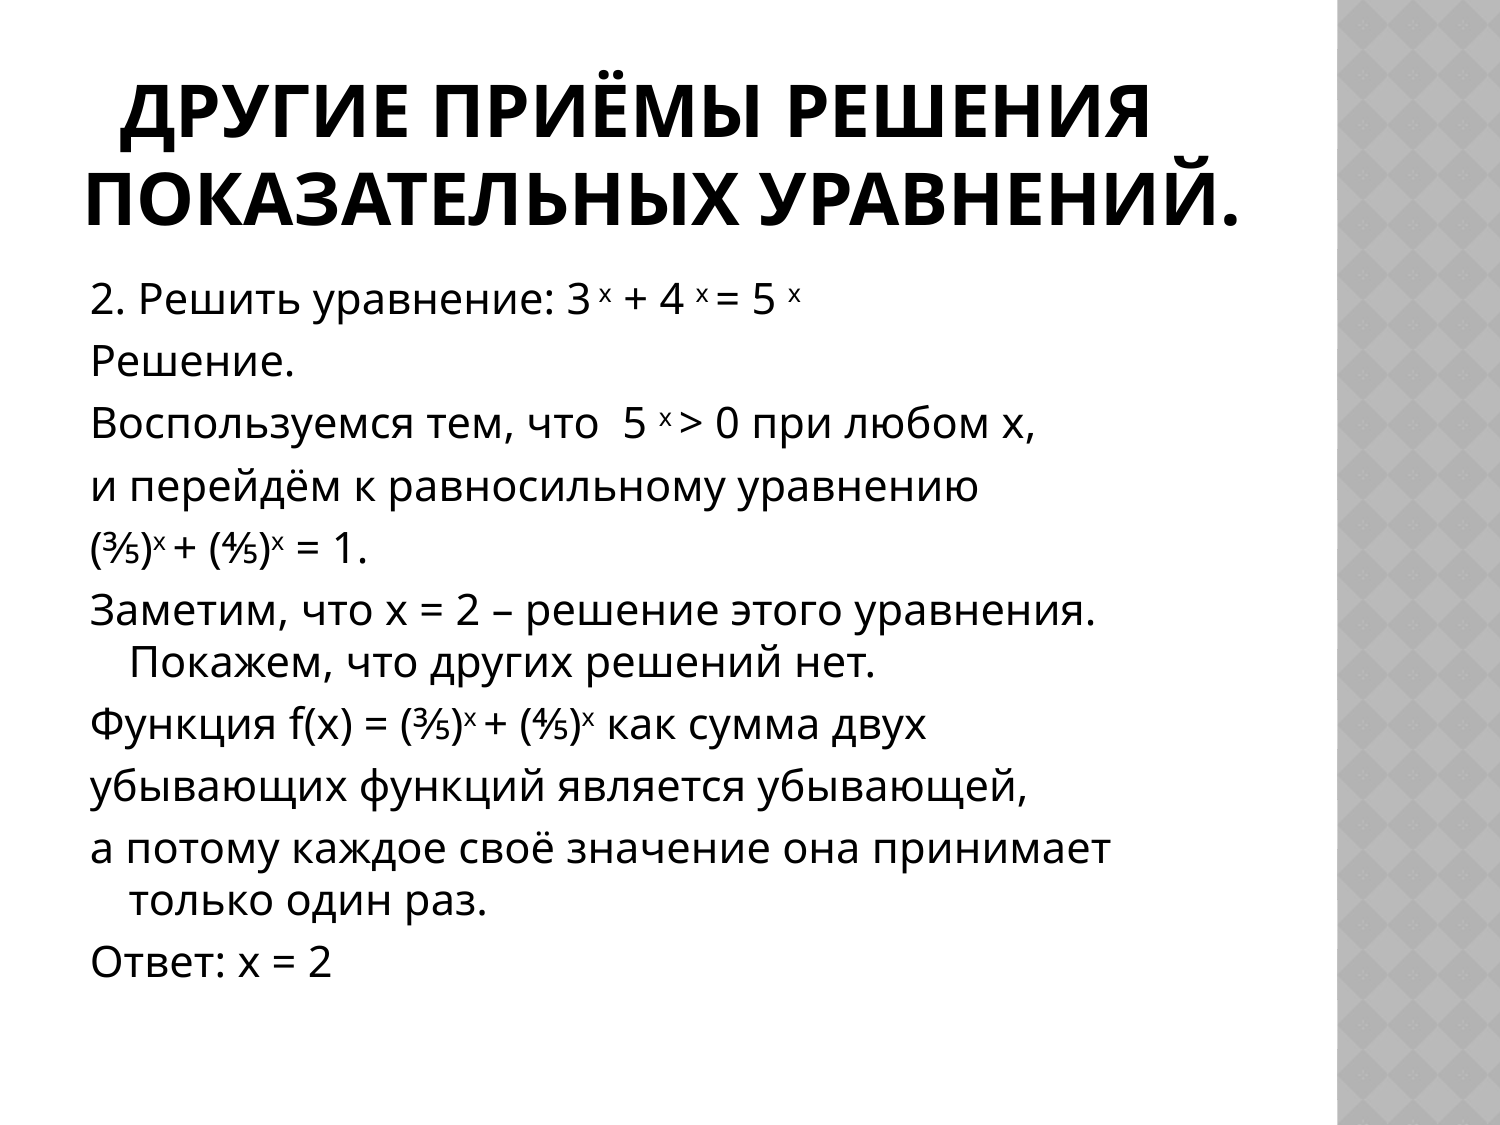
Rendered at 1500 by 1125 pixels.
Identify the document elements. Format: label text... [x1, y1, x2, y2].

list 2. Решить уравнение: 3 х + 4 х = 5 х Решение. Воспользуемся тем, что 5 х > 0 при любом х, и перейдём к равносильному уравнению (⅗)х + (⅘)х = 1. Заметим, что х = 2 – решение этого уравнения. Покажем, что других решений нет. Функция f(х) = (⅗)х + (⅘)х как сумма двух убывающих функций является убывающей, а потому каждое своё значение она принимает только один раз. Ответ: х = 2 [75, 264, 1263, 1059]
title Другие приёмы решения показательных уравнений. [75, 52, 1263, 240]
